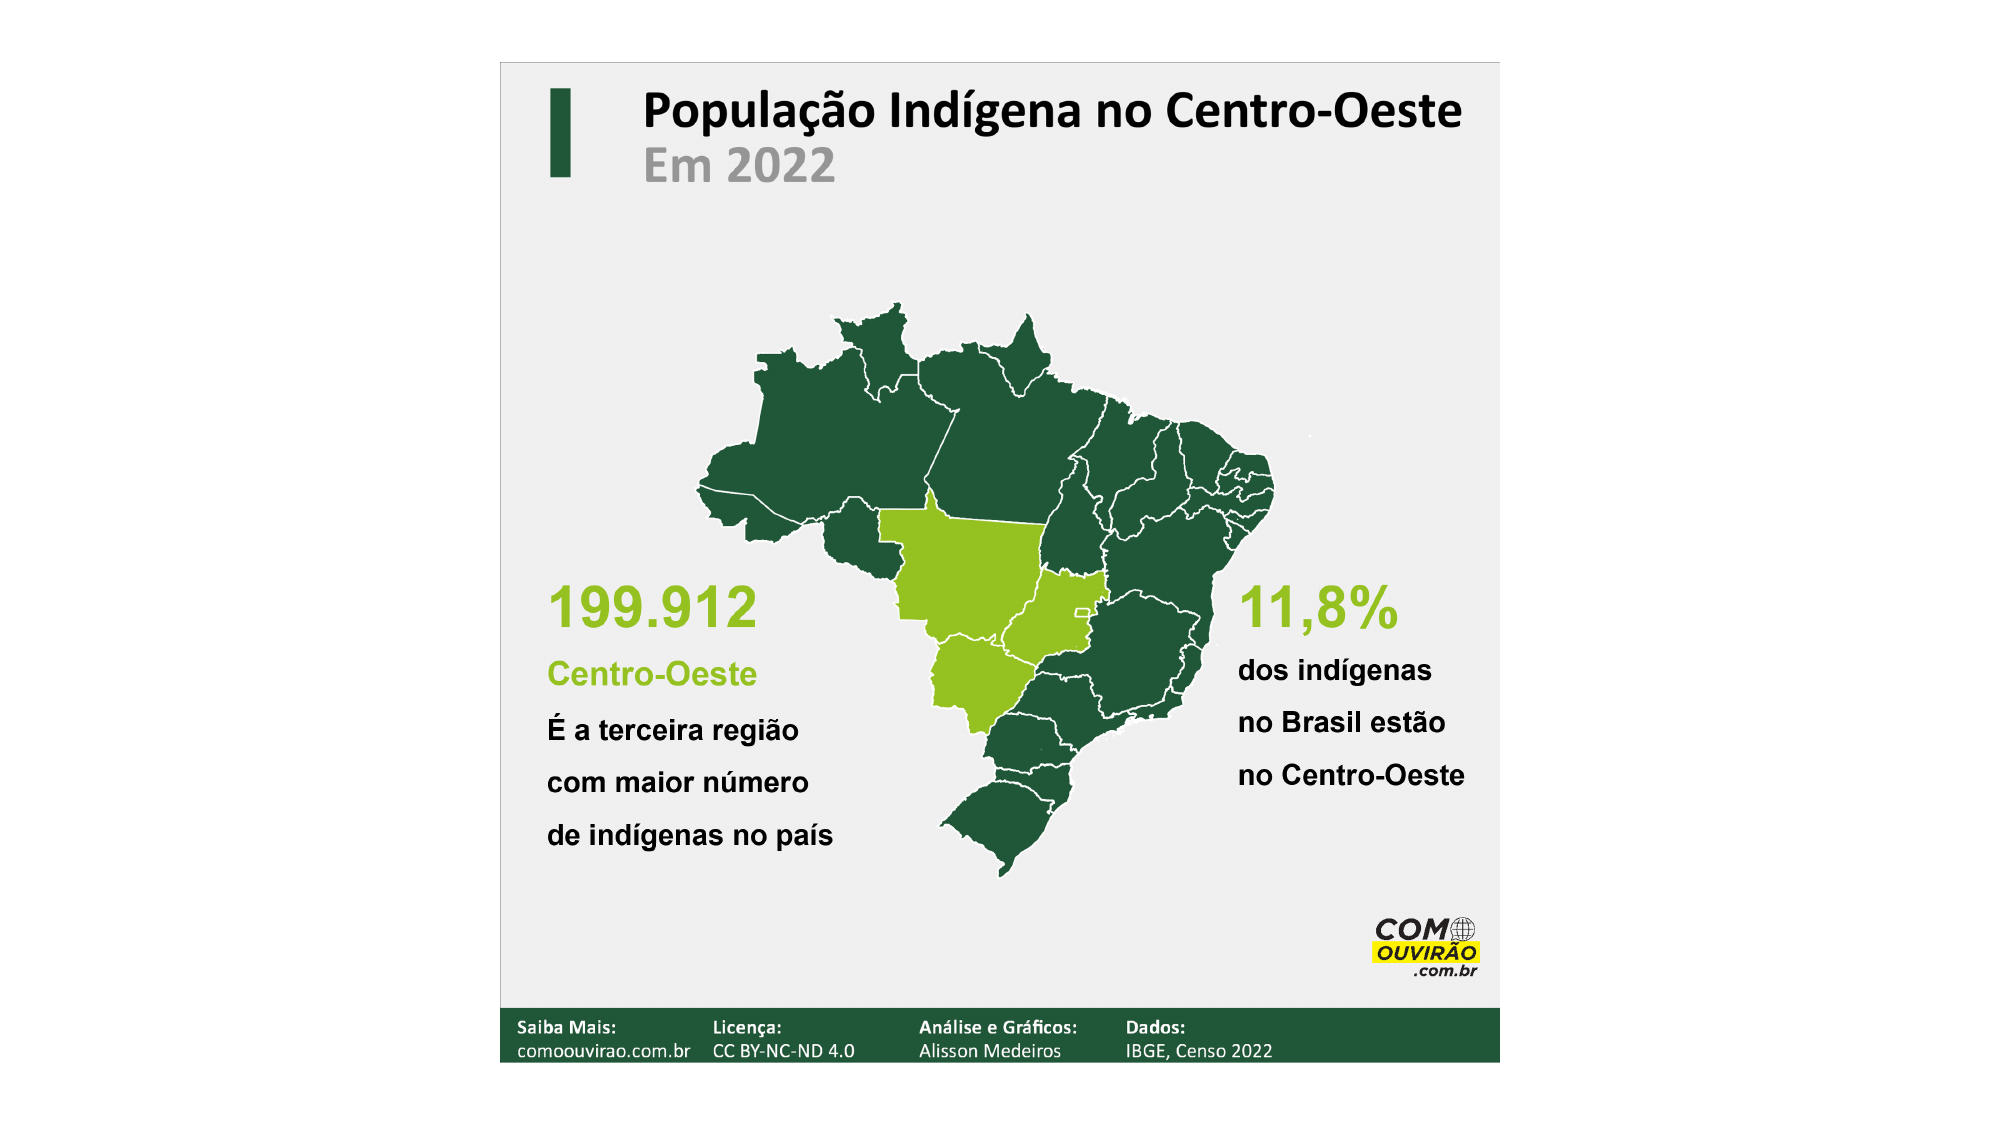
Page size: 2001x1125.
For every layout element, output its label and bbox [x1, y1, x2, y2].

picture [499, 62, 1500, 1063]
